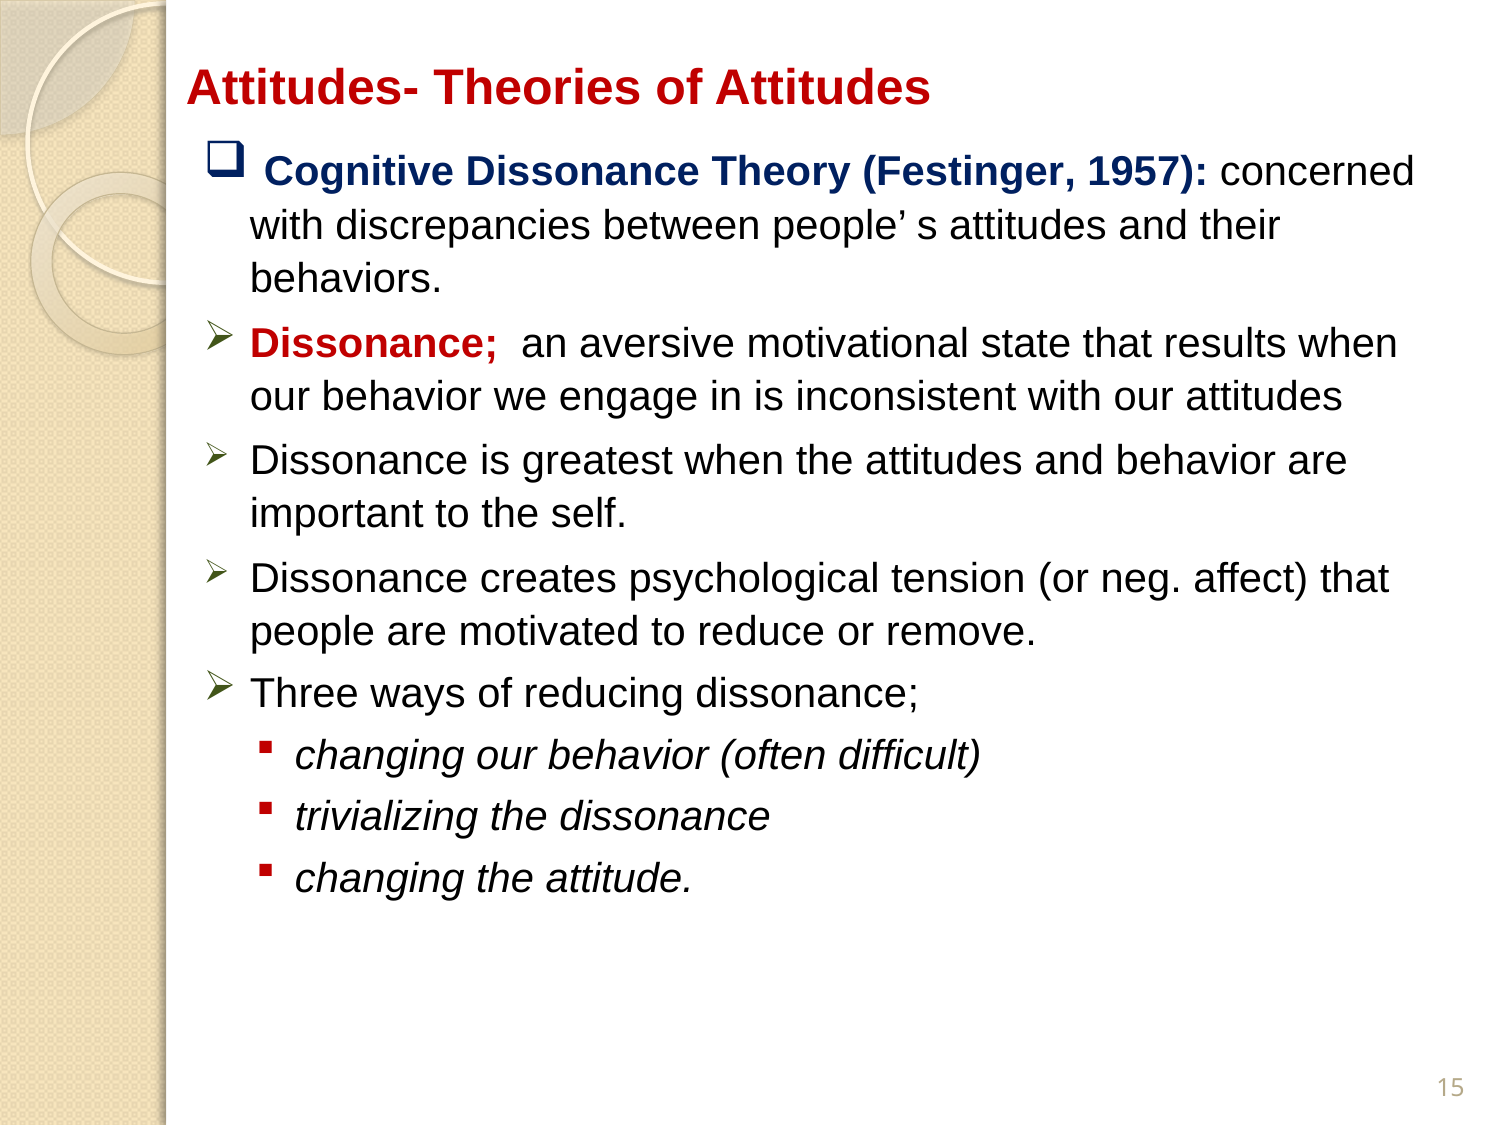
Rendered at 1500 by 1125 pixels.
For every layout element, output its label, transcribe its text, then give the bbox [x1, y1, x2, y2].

list Cognitive Dissonance Theory (Festinger, 1957): concerned with discrepancies between people’ s attitudes and their behaviors. Dissonance; an aversive motivational state that results when our behavior we engage in is inconsistent with our attitudes Dissonance is greatest when the attitudes and behavior are important to the self. Dissonance creates psychological tension (or neg. affect) that people are motivated to reduce or remove. Three ways of reducing dissonance; changing our behavior (often difficult) trivializing the dissonance changing the attitude. [174, 125, 1457, 1070]
slide_number 15 [1413, 1034, 1488, 1113]
title Attitudes- Theories of Attitudes [171, 31, 1402, 138]
